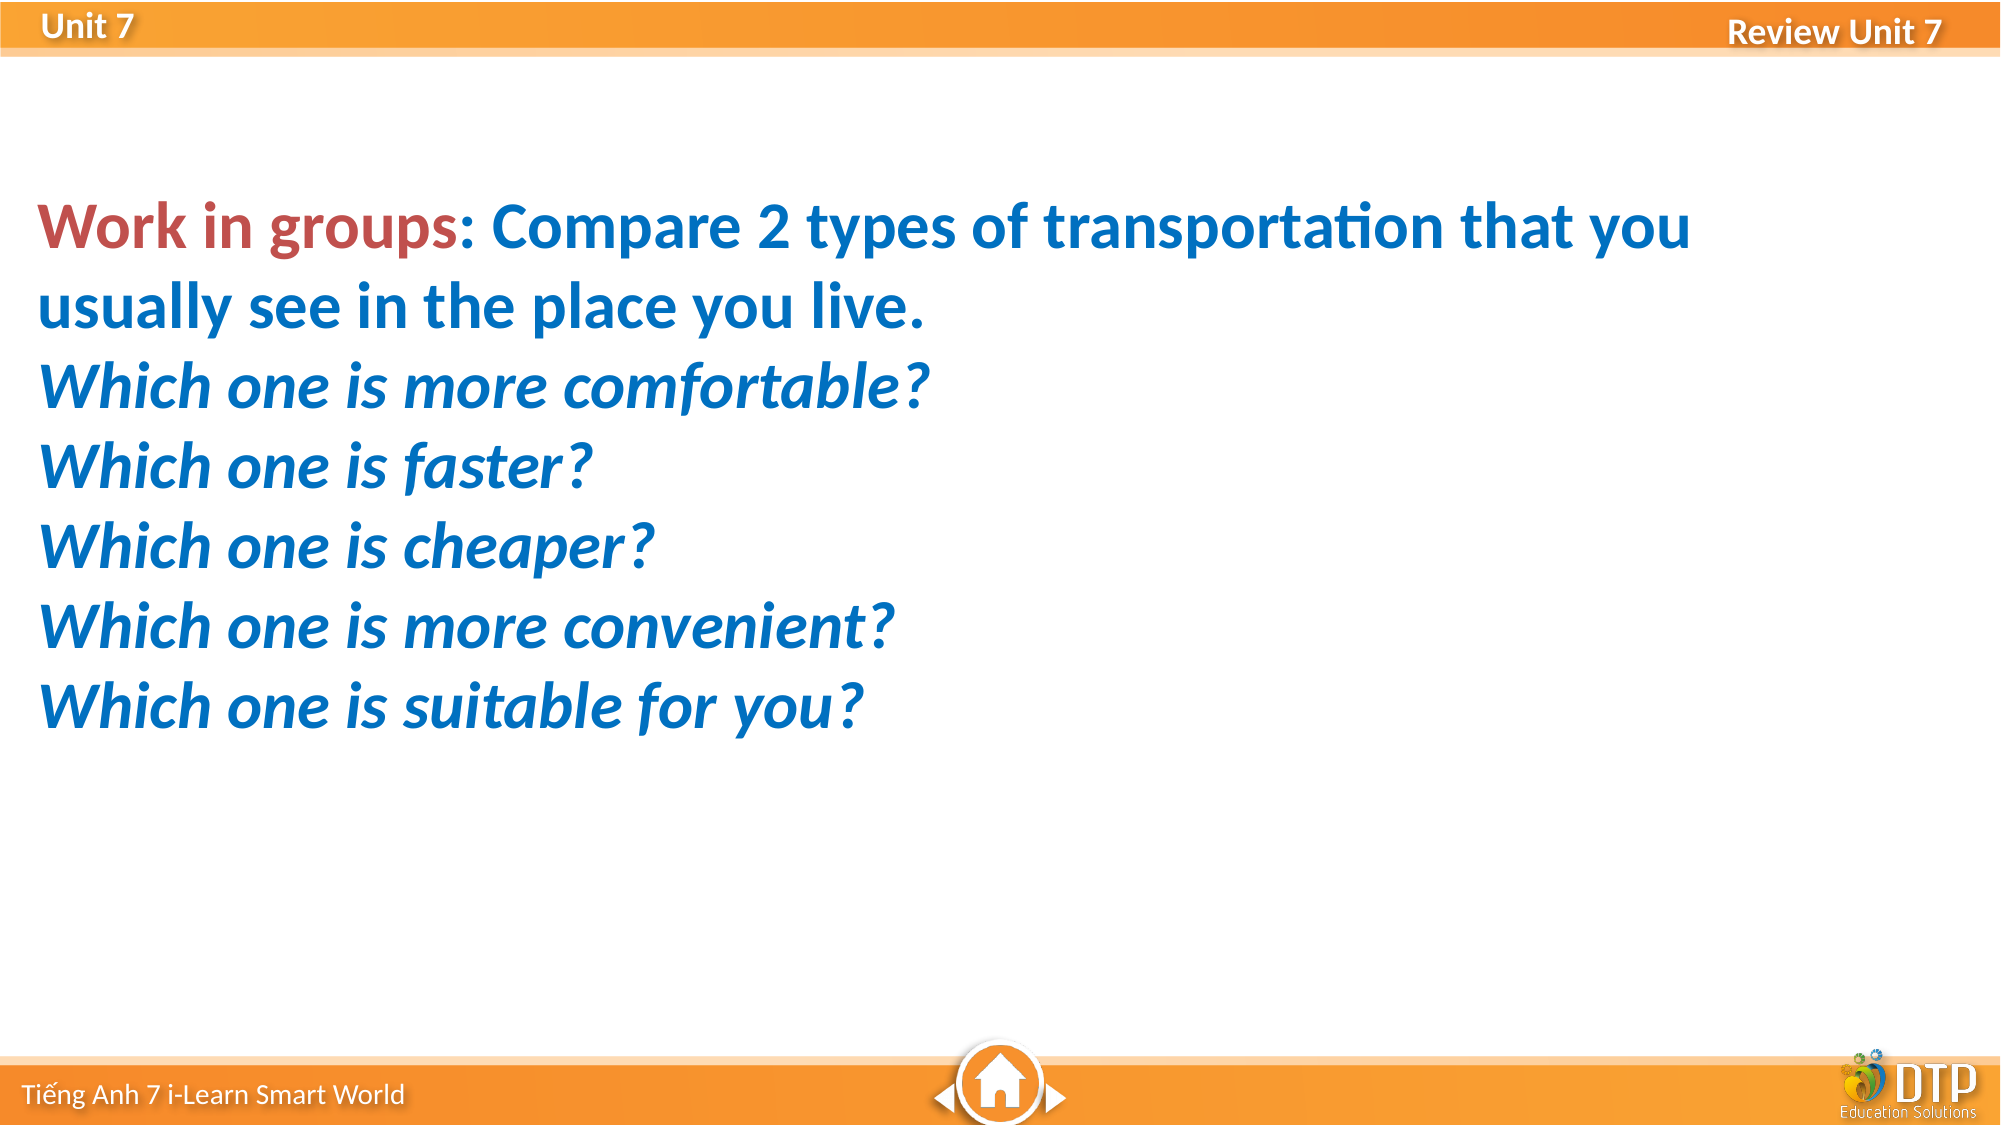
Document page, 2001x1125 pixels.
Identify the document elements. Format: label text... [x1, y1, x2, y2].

picture [0, 2, 2001, 1125]
text_box Work in groups: Compare 2 types of transportation that you usually see in the place you live. Which one is more comfortable? Which one is faster? Which one is cheaper? Which one is more convenient? Which one is suitable for you? [22, 174, 1918, 749]
